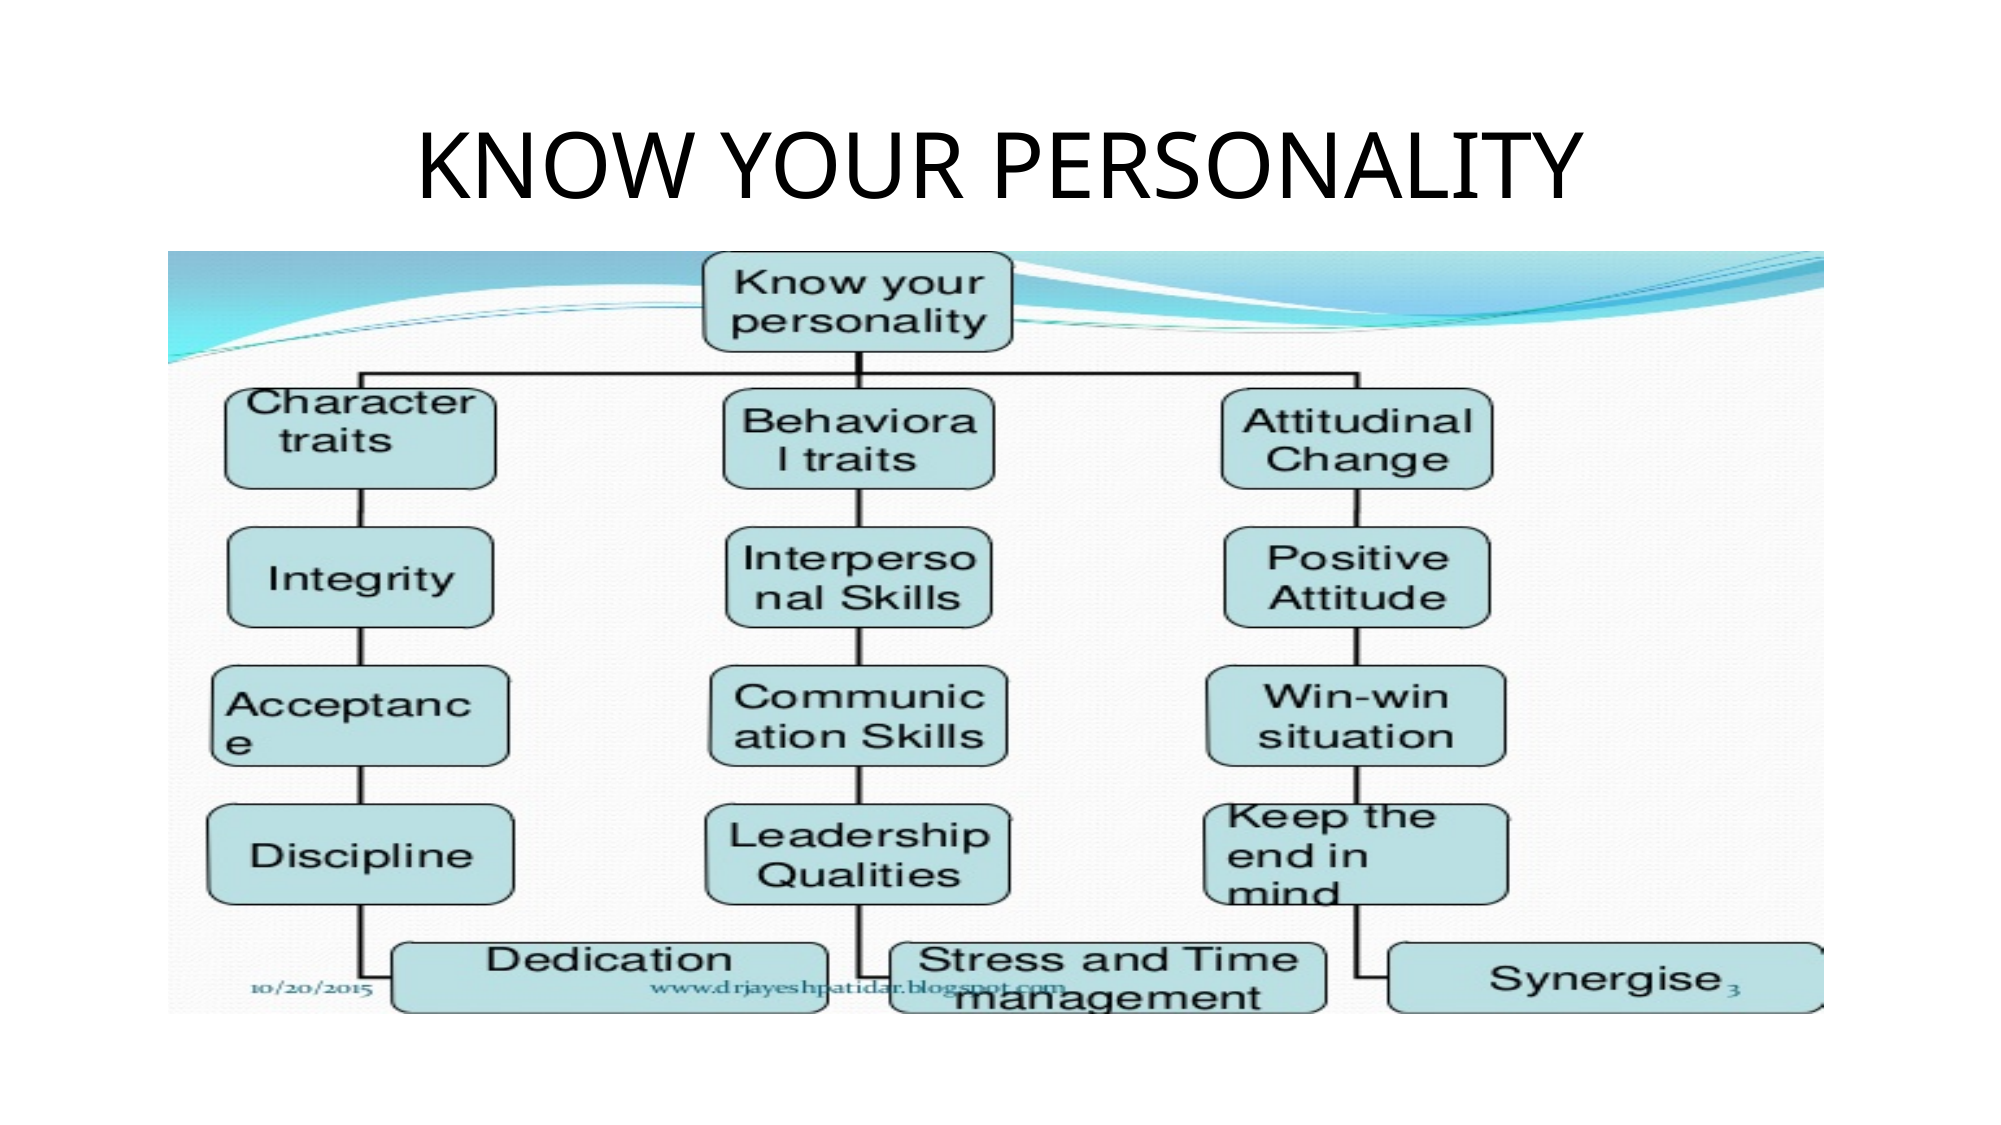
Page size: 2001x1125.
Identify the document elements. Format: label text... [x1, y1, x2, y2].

title KNOW YOUR PERSONALITY [137, 59, 1863, 278]
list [168, 251, 1824, 1014]
